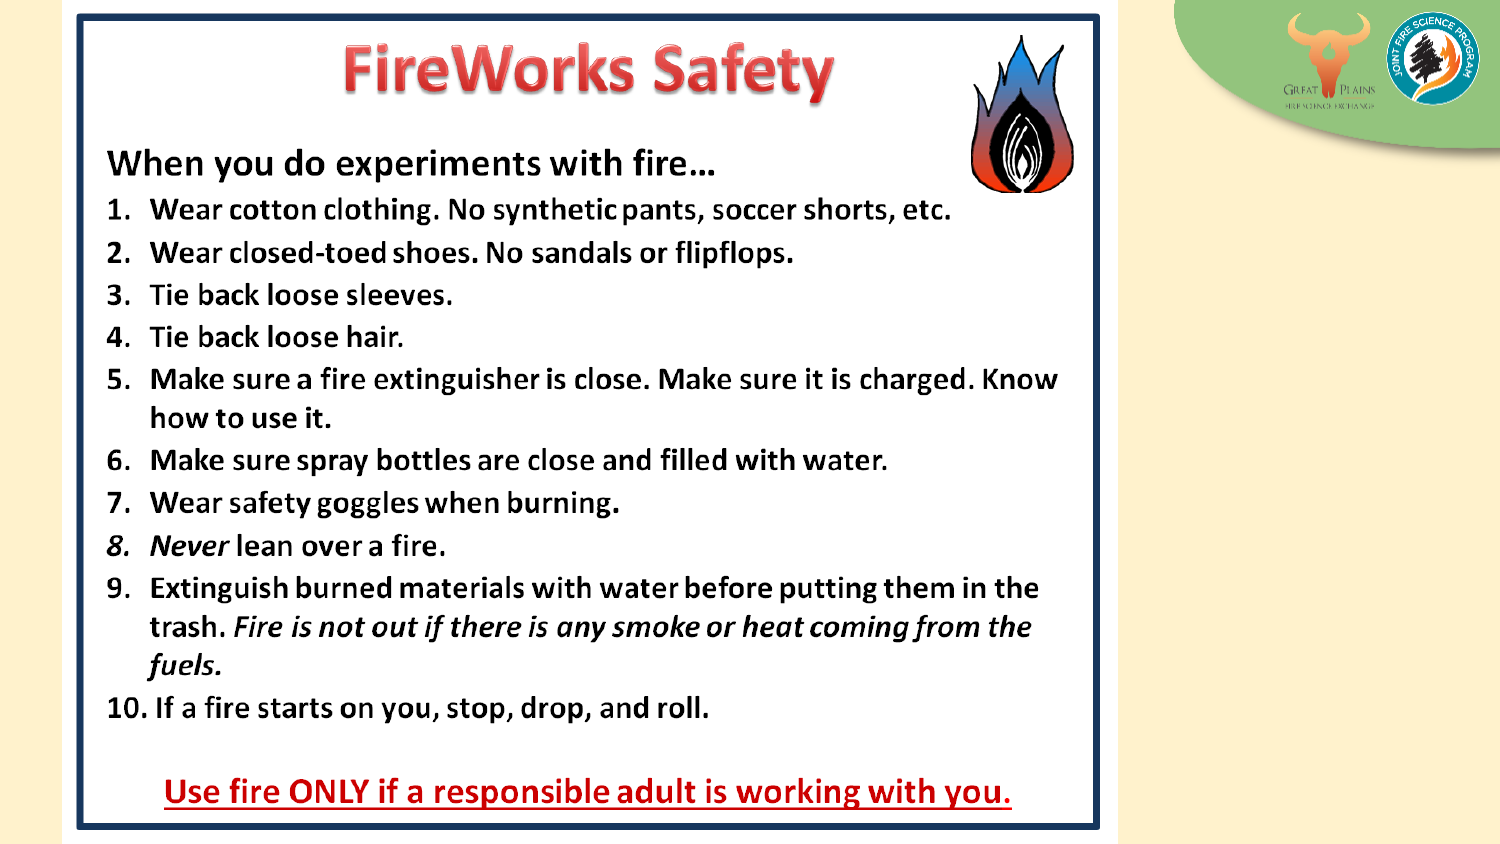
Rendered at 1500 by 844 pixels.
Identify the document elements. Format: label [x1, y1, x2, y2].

picture [1169, 0, 1500, 174]
picture [62, 0, 1118, 844]
